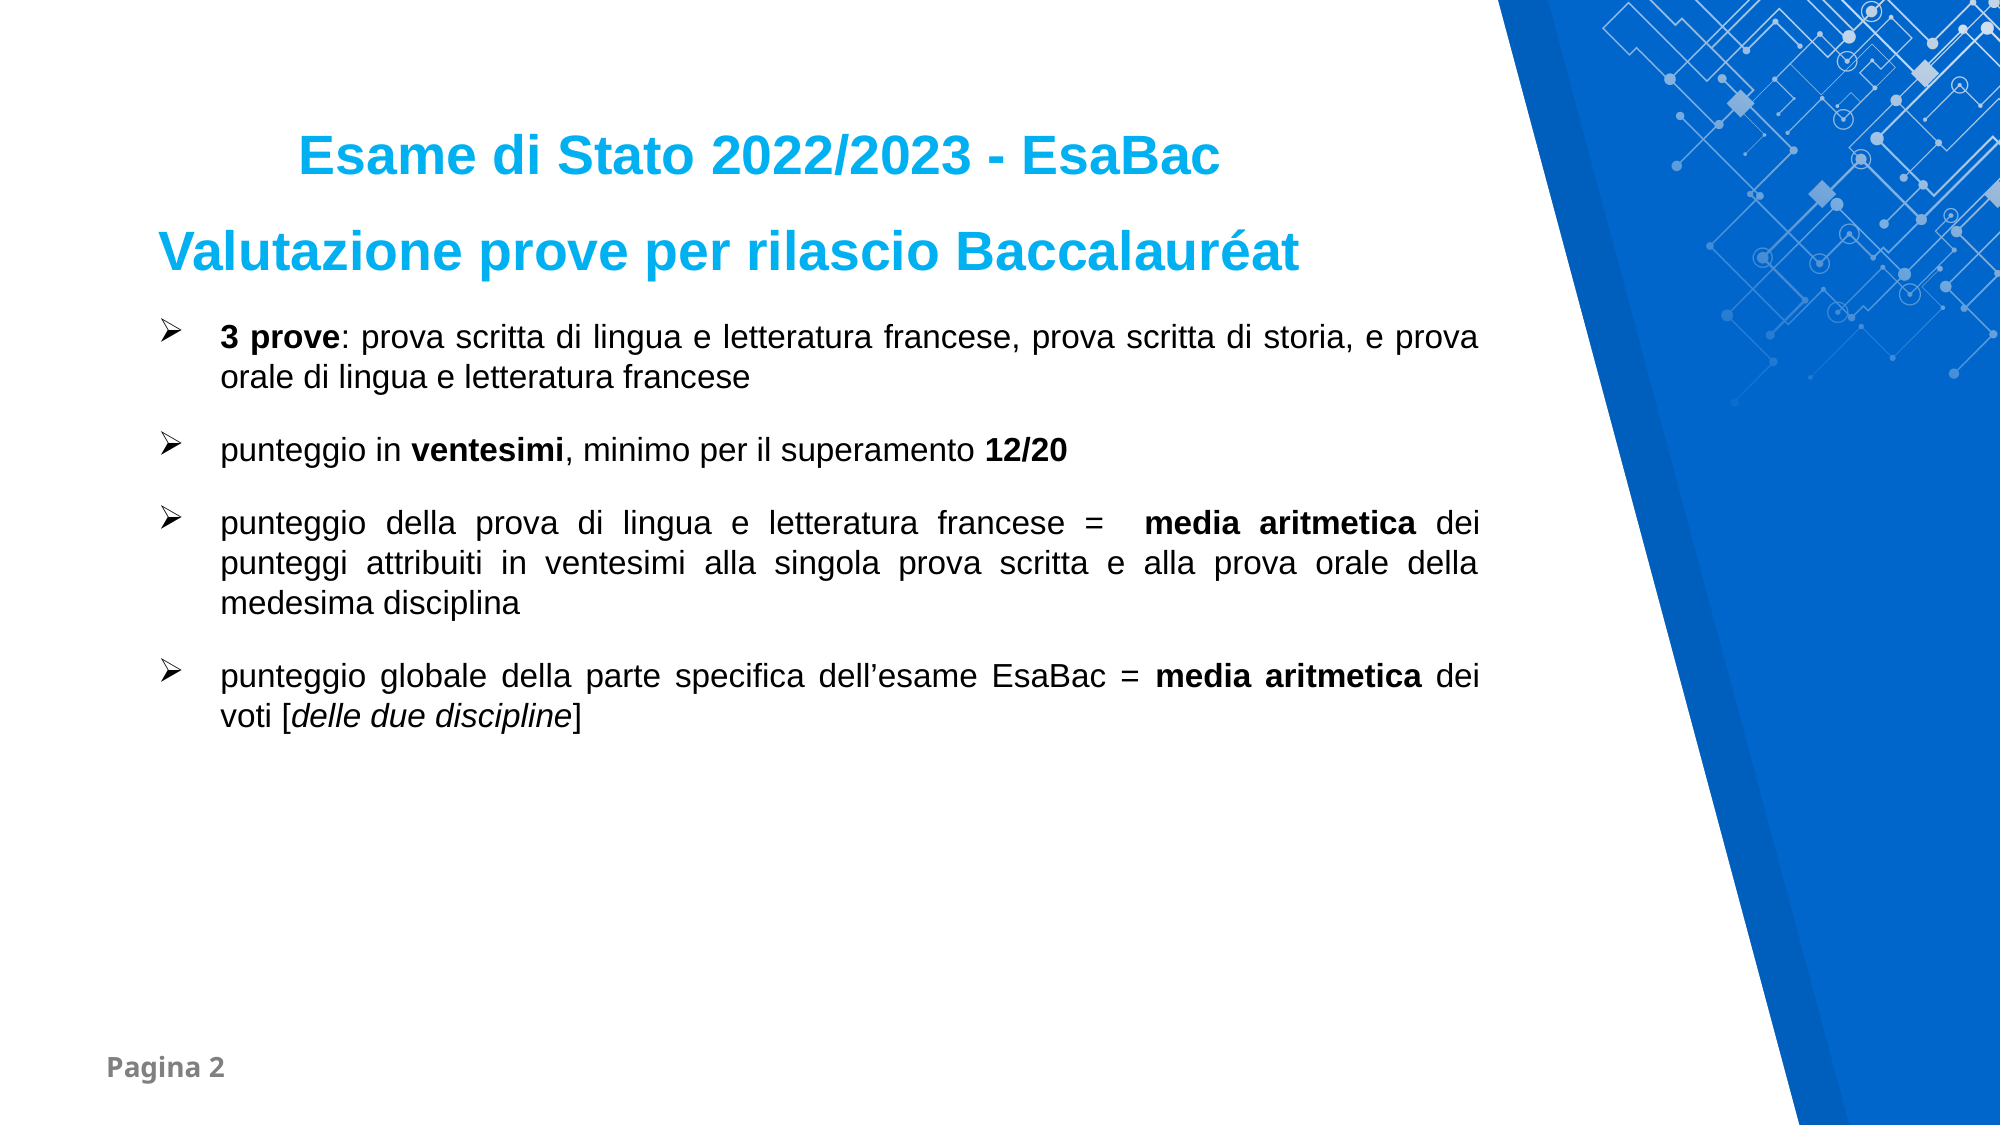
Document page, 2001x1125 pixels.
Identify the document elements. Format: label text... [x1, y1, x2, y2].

list Valutazione prove per rilascio Baccalauréat 3 prove: prova scritta di lingua e letteratura francese, prova scritta di storia, e prova orale di lingua e letteratura francese punteggio in ventesimi, minimo per il superamento 12/20 punteggio della prova di lingua e letteratura francese = media aritmetica dei punteggi attribuiti in ventesimi alla singola prova scritta e alla prova orale della medesima disciplina punteggio globale della parte specifica dell’esame EsaBac = media aritmetica dei voti [delle due discipline] [143, 200, 1496, 980]
picture [1356, 0, 2000, 455]
list Esame di Stato 2022/2023 - EsaBac [143, 103, 1379, 200]
